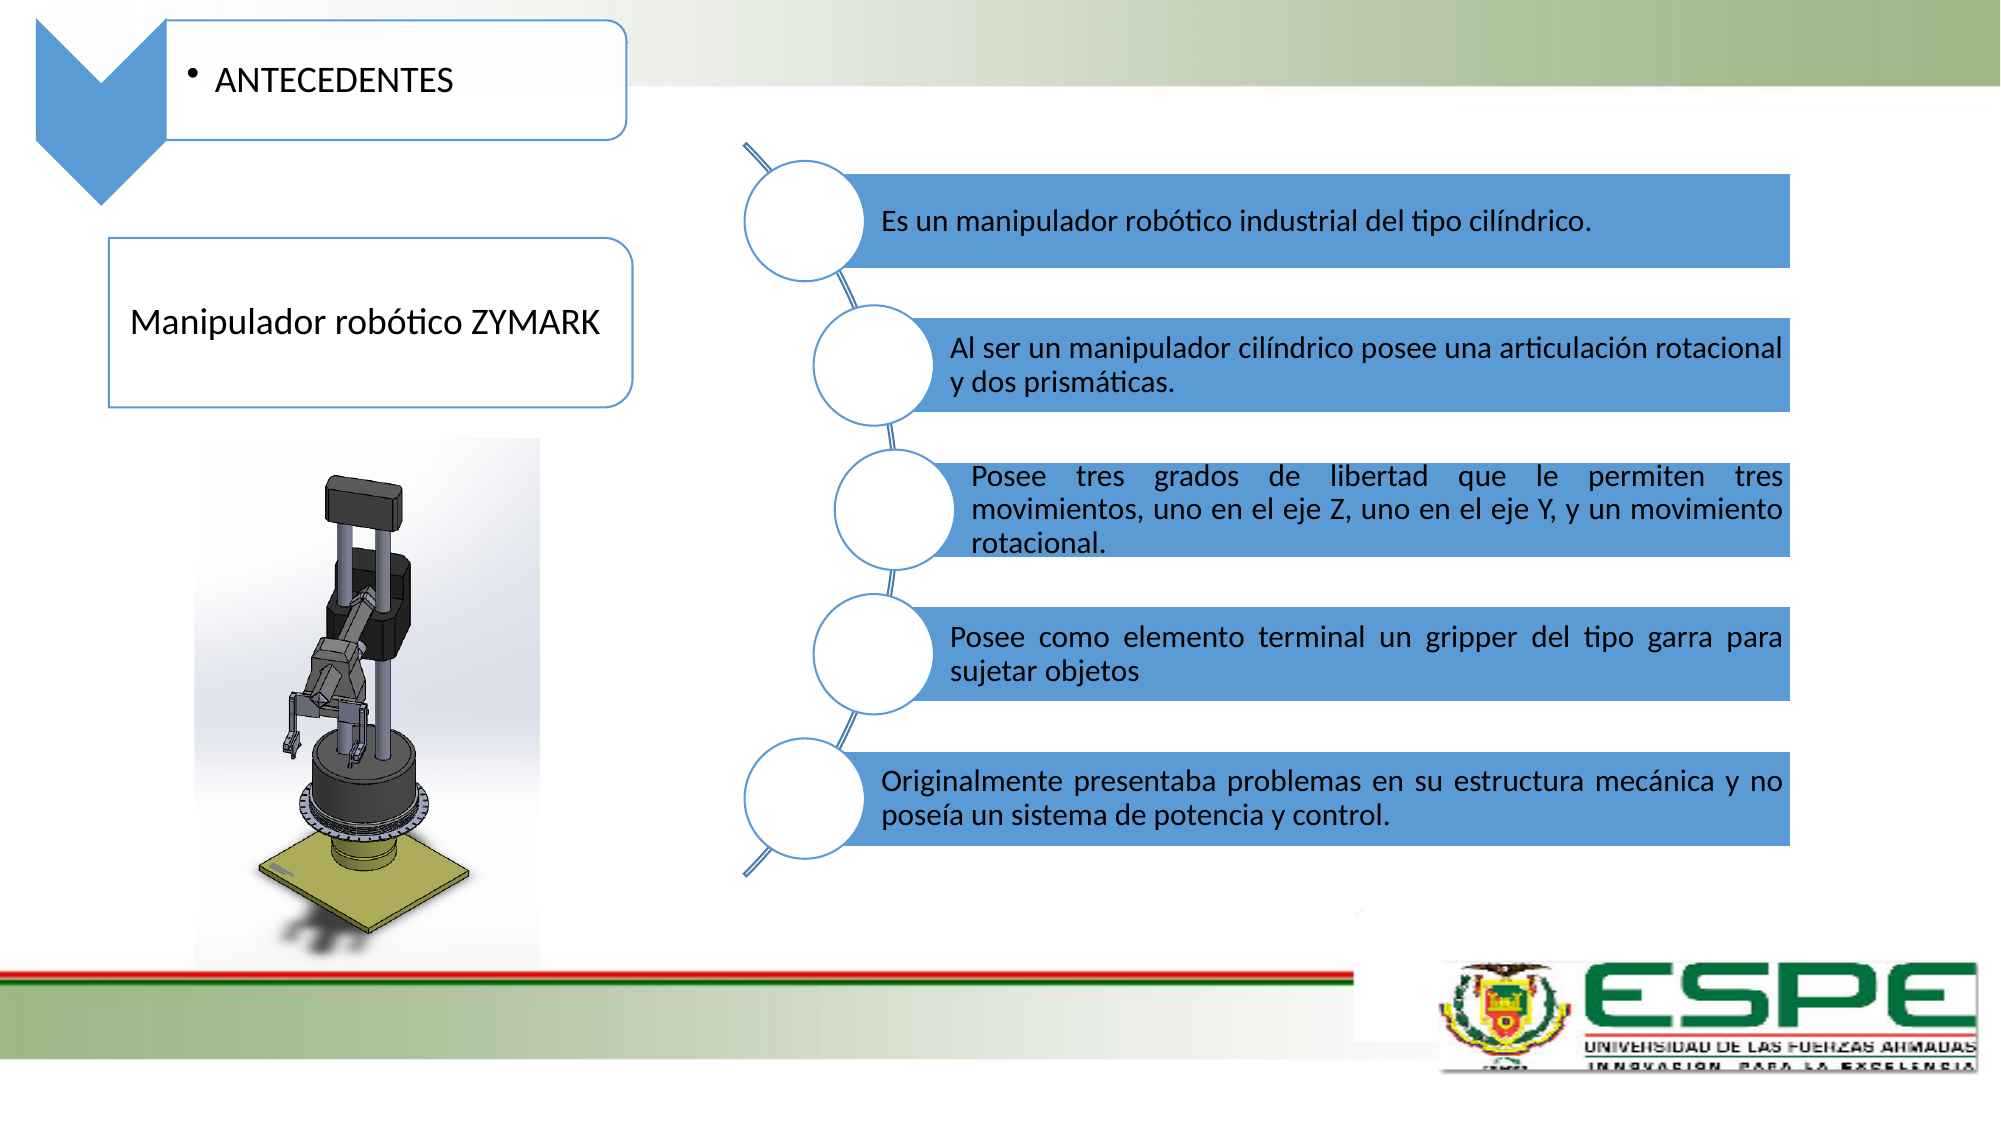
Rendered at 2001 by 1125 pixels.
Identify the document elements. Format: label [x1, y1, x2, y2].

text_box [108, 237, 633, 408]
picture [0, 0, 2001, 1125]
text_box [732, 124, 1802, 895]
text_box [36, 20, 627, 205]
